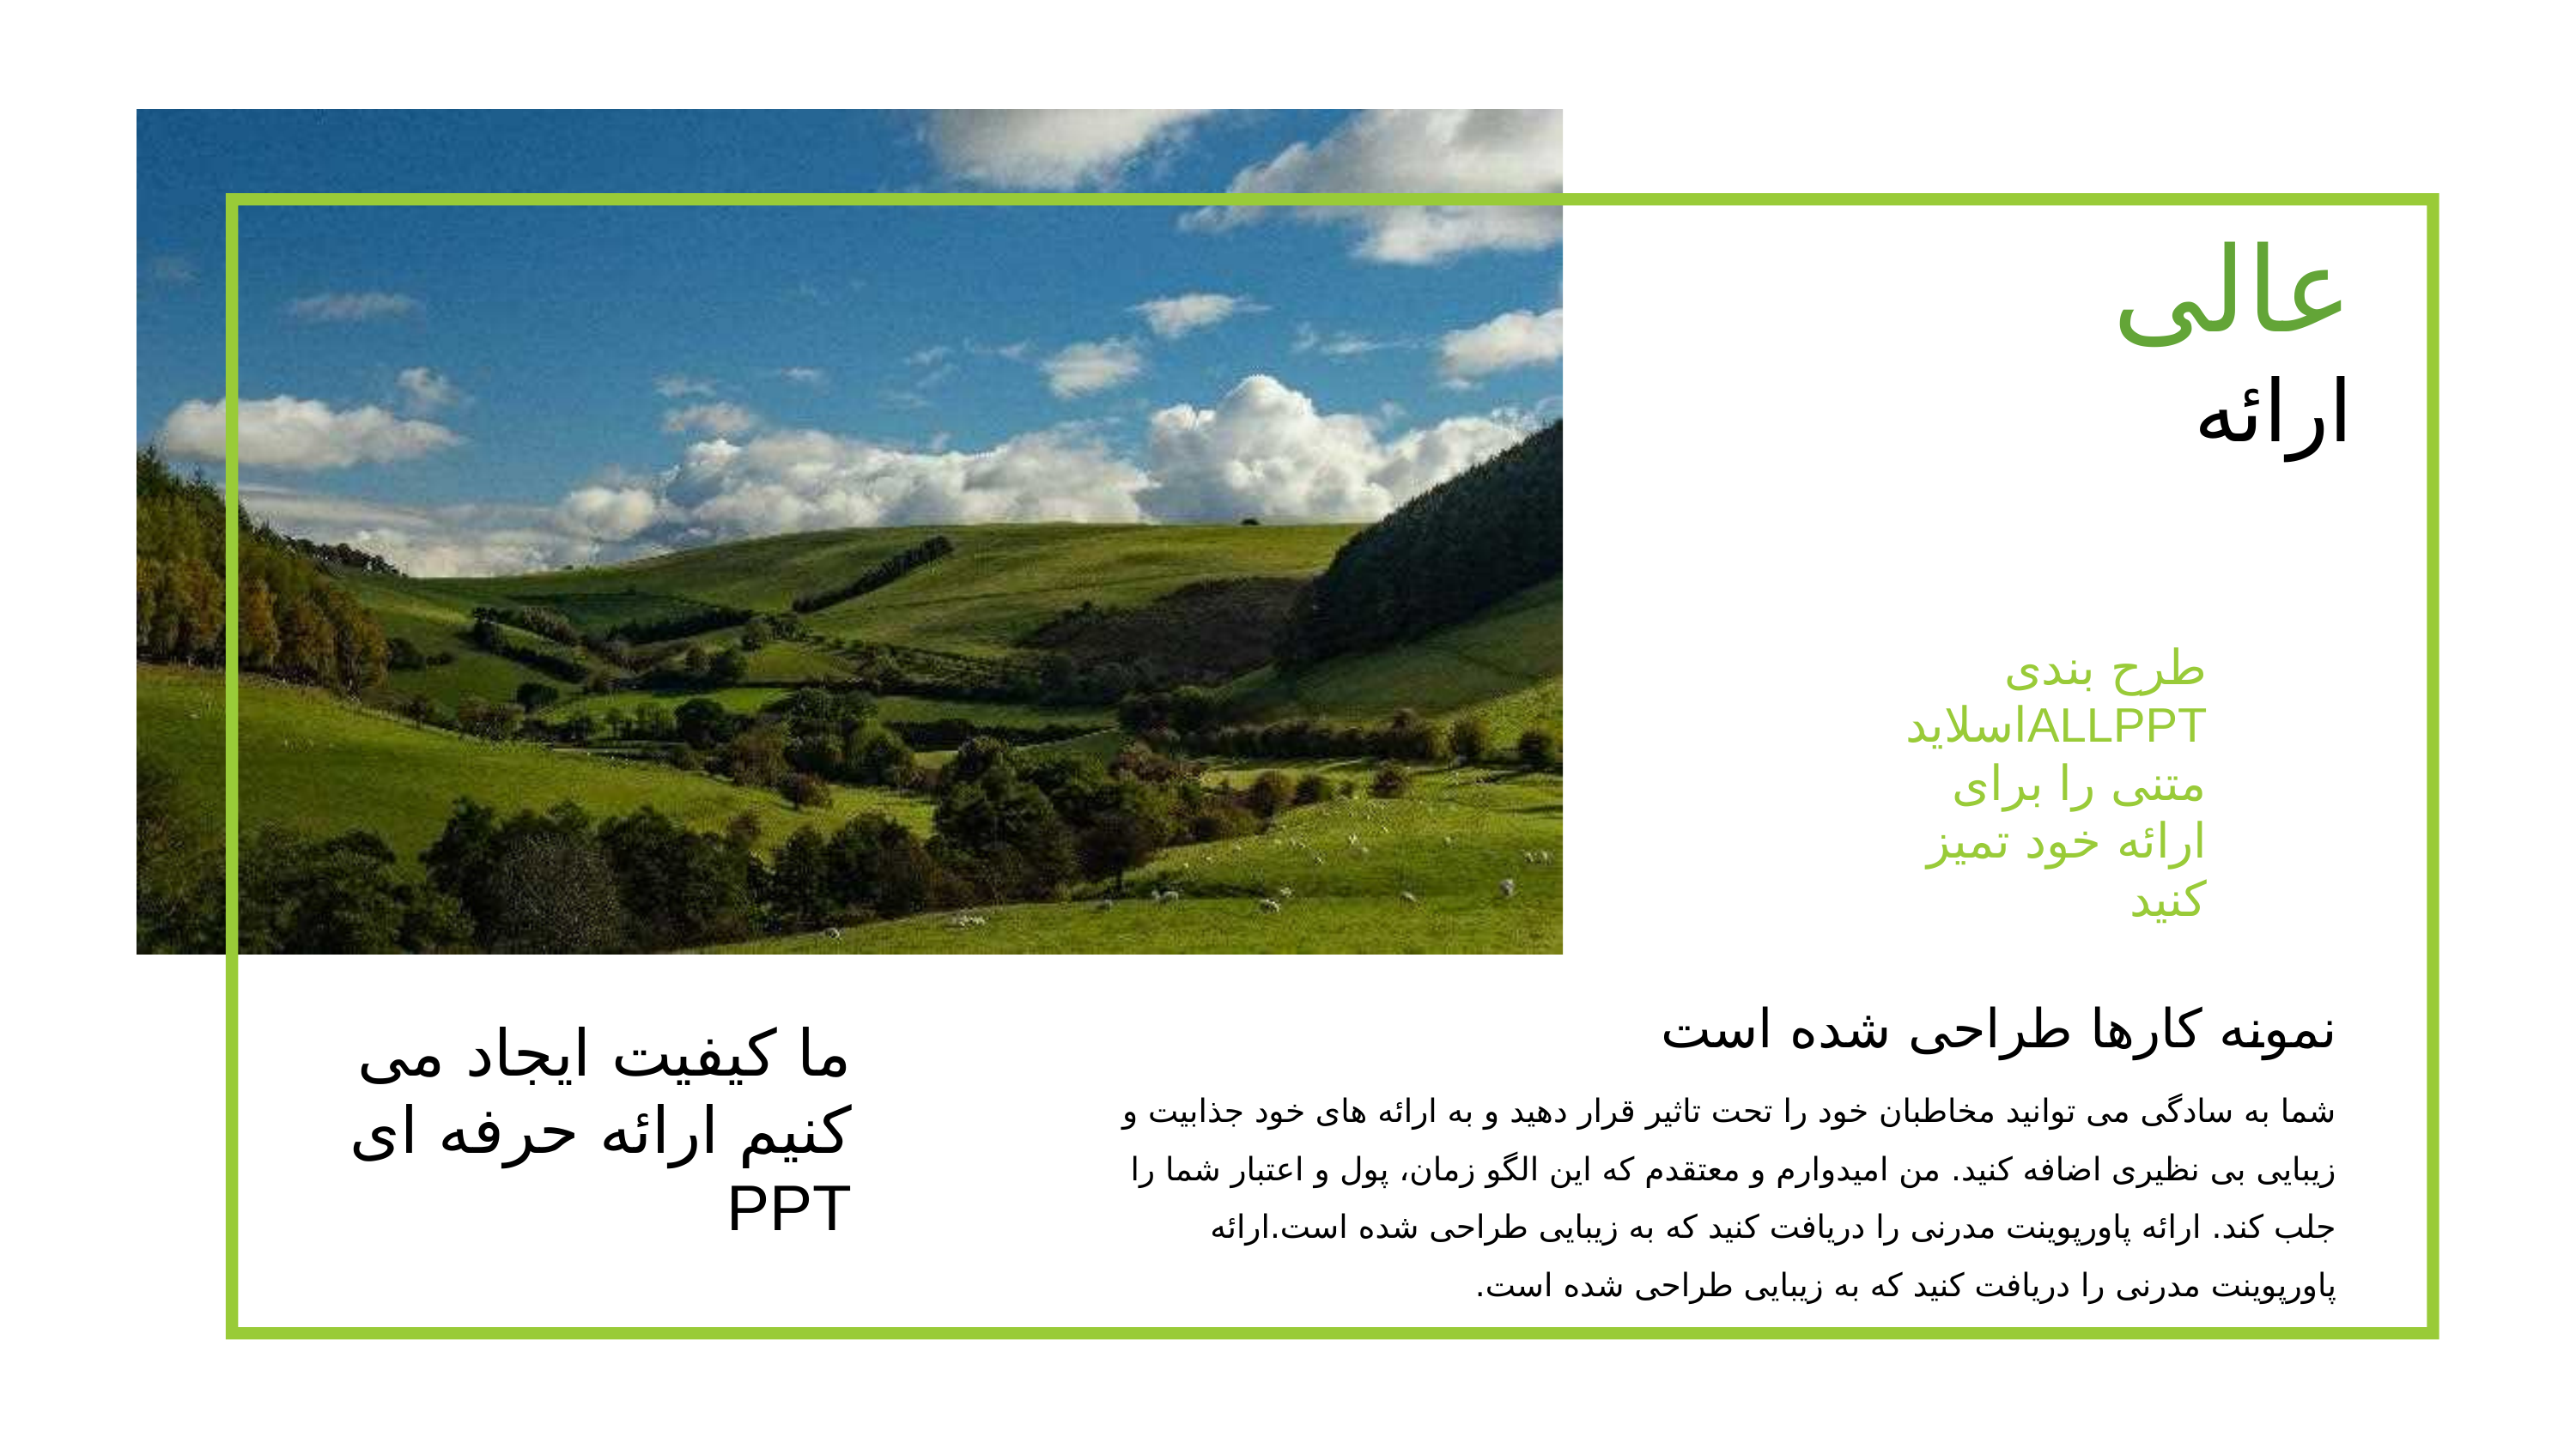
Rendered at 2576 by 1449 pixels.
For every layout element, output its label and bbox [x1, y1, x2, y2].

text_box [137, 109, 1564, 955]
text_box [225, 192, 2439, 1340]
